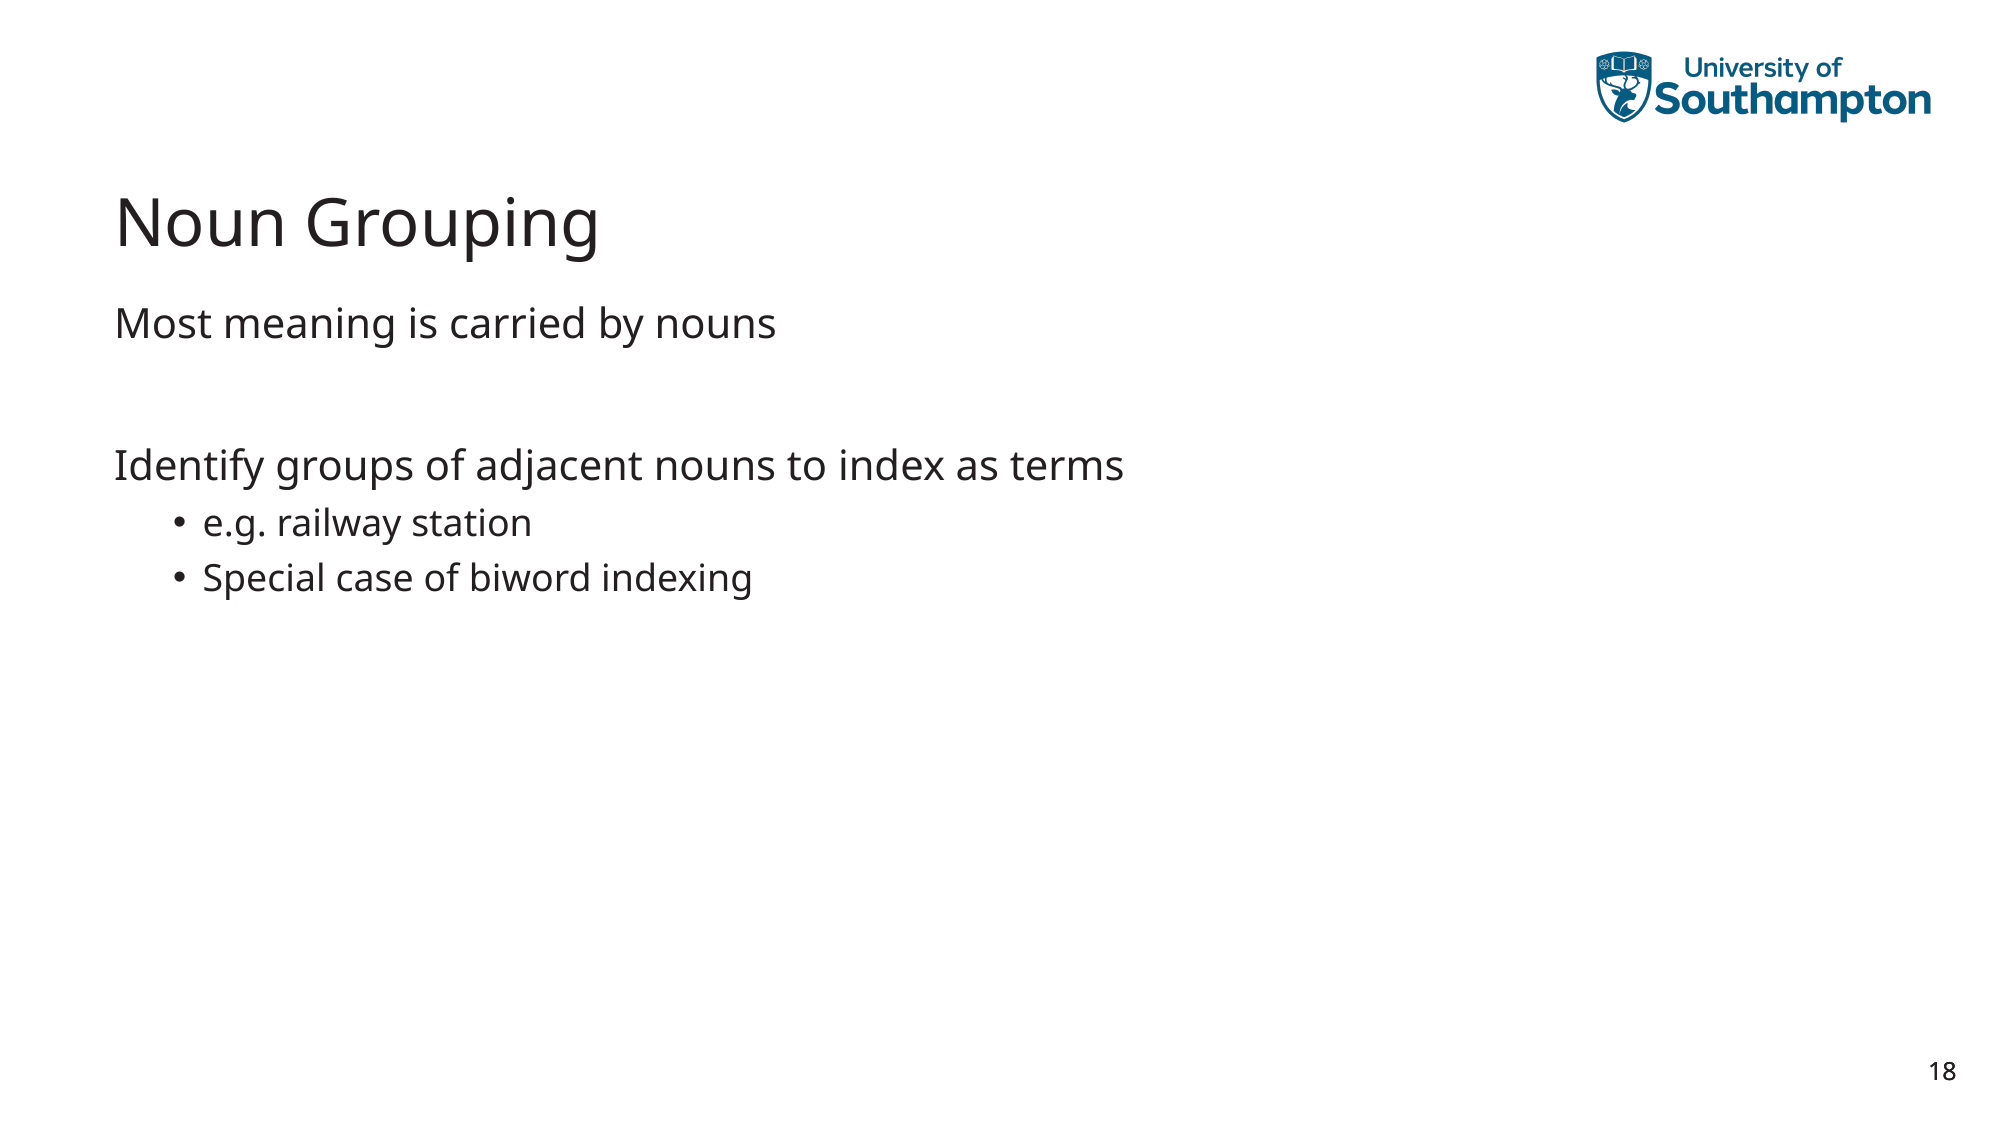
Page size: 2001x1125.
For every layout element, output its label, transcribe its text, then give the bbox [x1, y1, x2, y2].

picture [1730, 97, 1736, 113]
picture [1808, 97, 1815, 113]
picture [1607, 76, 1624, 88]
picture [1890, 97, 1900, 108]
title Noun Grouping [102, 113, 1898, 268]
picture [1689, 97, 1698, 108]
list Most meaning is carried by nouns Identify groups of adjacent nouns to index as terms e.g. railway station Special case of biword indexing [102, 290, 1898, 1024]
picture [1626, 76, 1636, 88]
picture [1823, 97, 1830, 113]
picture [1758, 97, 1766, 113]
picture [1847, 97, 1857, 108]
picture [1782, 97, 1791, 108]
picture [1626, 78, 1648, 111]
picture [1600, 80, 1617, 111]
picture [1527, 0, 2000, 220]
slide_number 18 [1897, 1046, 1969, 1094]
